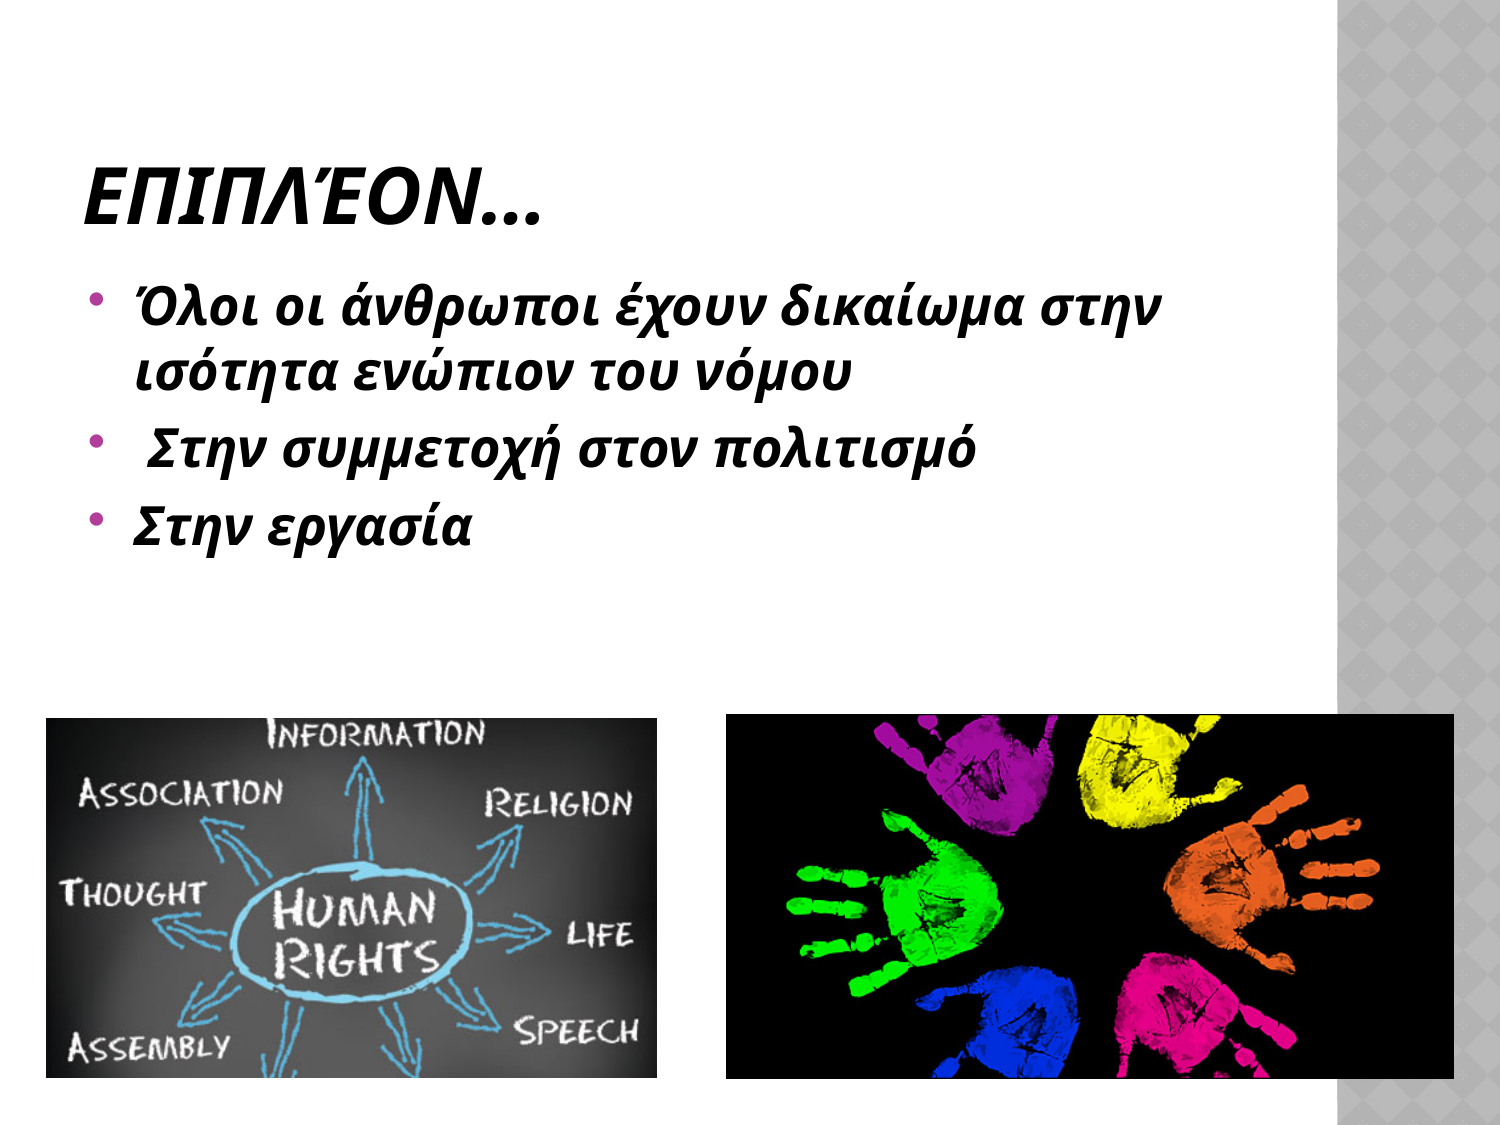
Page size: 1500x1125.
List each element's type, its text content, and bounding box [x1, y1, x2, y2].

title Επιπλέον… [75, 52, 1263, 240]
picture [46, 718, 657, 1079]
list Όλοι οι άνθρωποι έχουν δικαίωμα στην ισότητα ενώπιον του νόμου Στην συμμετοχή στον πολιτισμό Στην εργασία [75, 264, 1263, 1059]
picture [726, 714, 1454, 1079]
